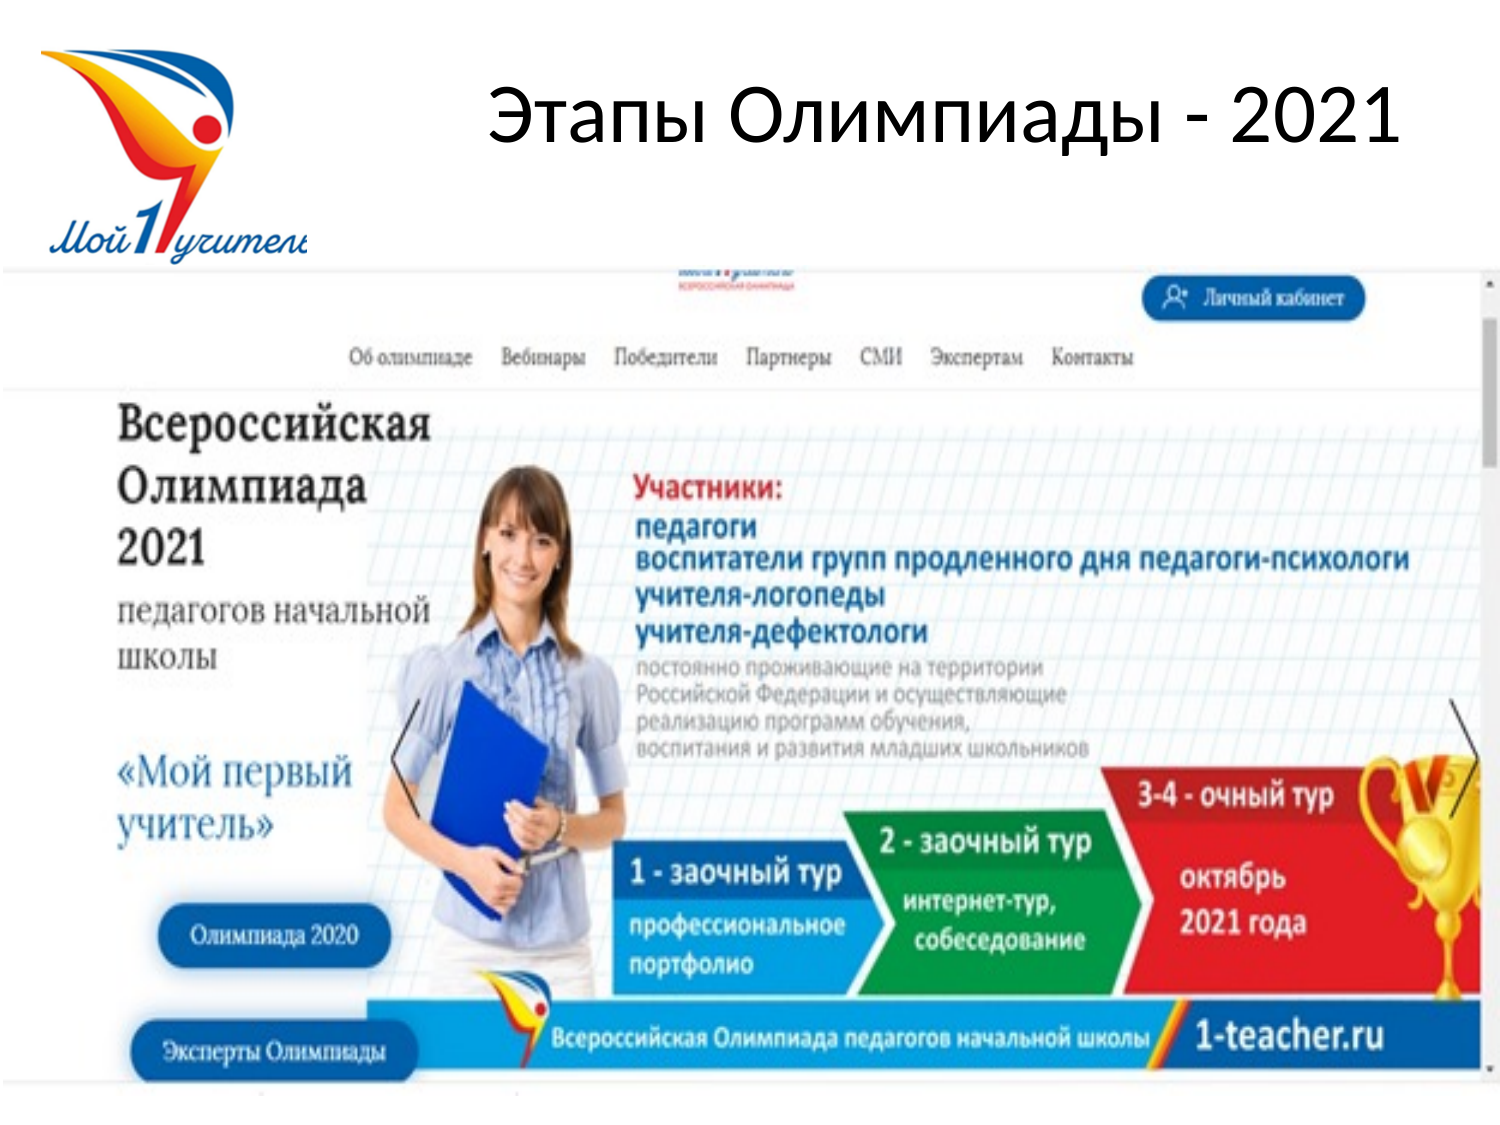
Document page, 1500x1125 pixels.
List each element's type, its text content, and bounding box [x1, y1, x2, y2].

title Этапы Олимпиады - 2021 [466, 45, 1425, 173]
picture [3, 0, 1500, 1096]
